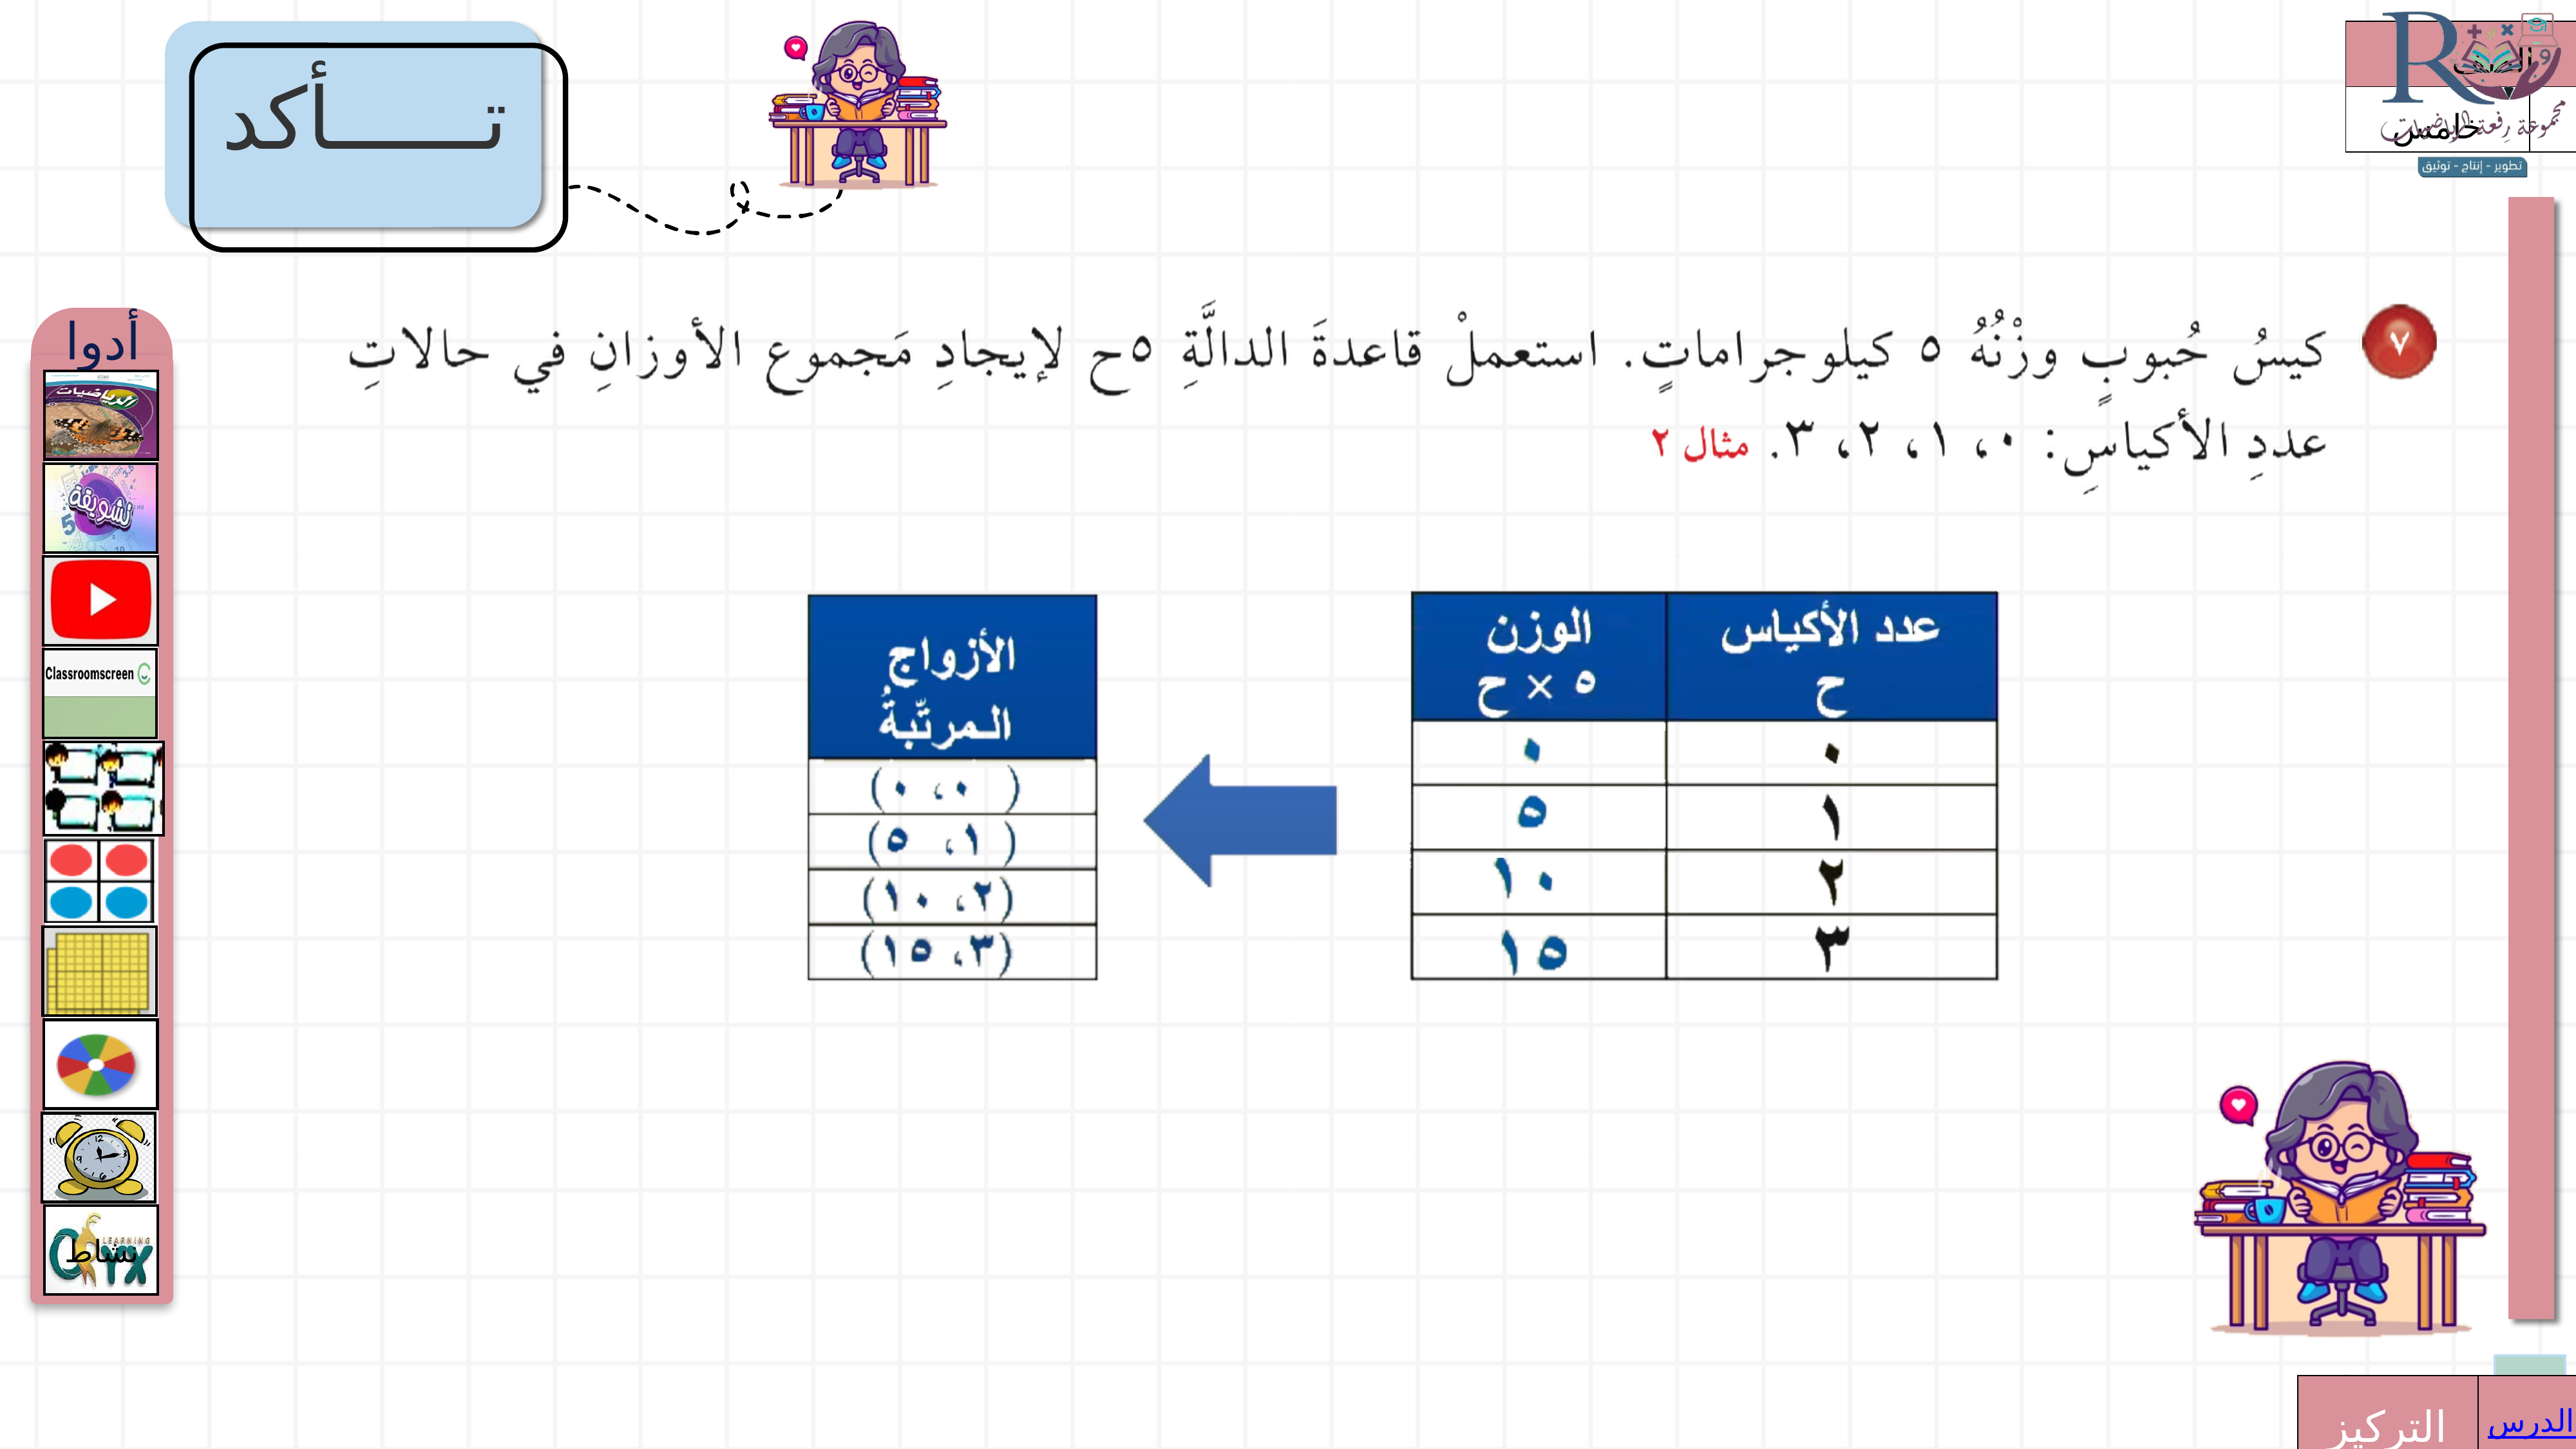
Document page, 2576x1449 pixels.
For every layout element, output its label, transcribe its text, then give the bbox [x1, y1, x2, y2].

picture [2372, 0, 2576, 185]
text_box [146, 8, 954, 251]
table_header التركيز [2298, 1376, 2477, 1449]
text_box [1397, 589, 2023, 1003]
picture [788, 589, 1368, 991]
picture [2161, 1041, 2576, 1375]
table_header فكرة الدرس [2479, 1376, 2576, 1449]
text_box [30, 296, 173, 1298]
picture [298, 249, 2438, 500]
